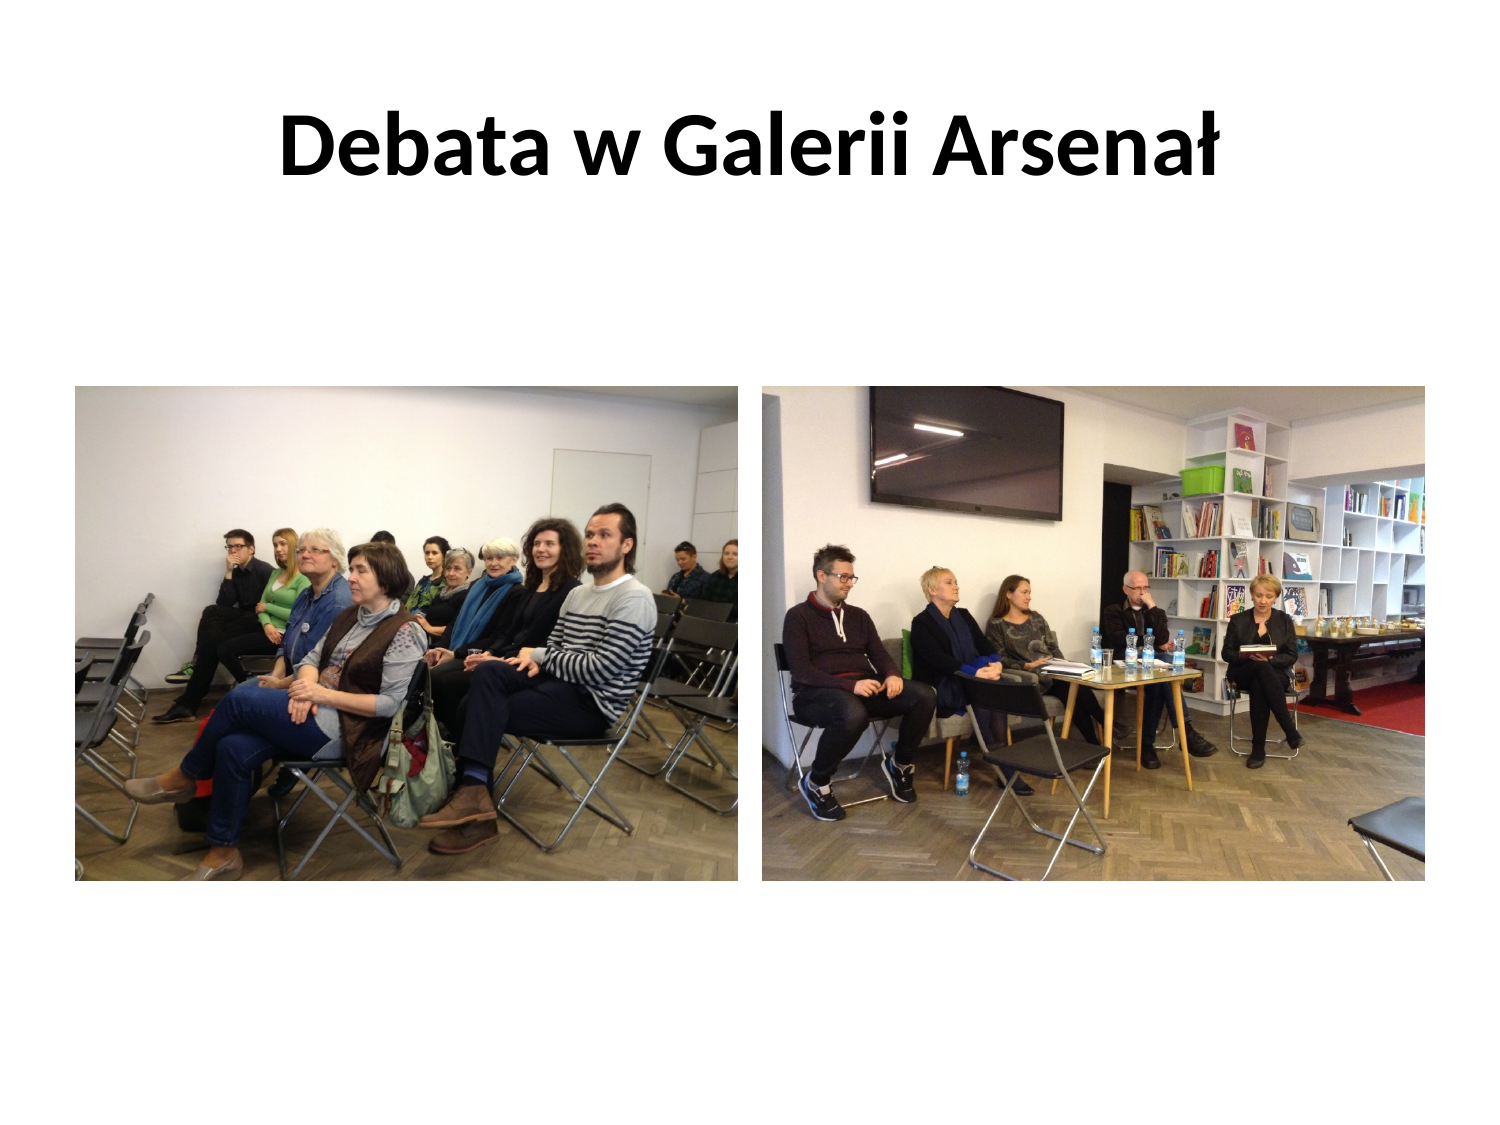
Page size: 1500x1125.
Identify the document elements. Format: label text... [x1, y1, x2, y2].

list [762, 386, 1426, 882]
title Debata w Galerii Arsenał [75, 45, 1425, 233]
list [74, 386, 738, 882]
